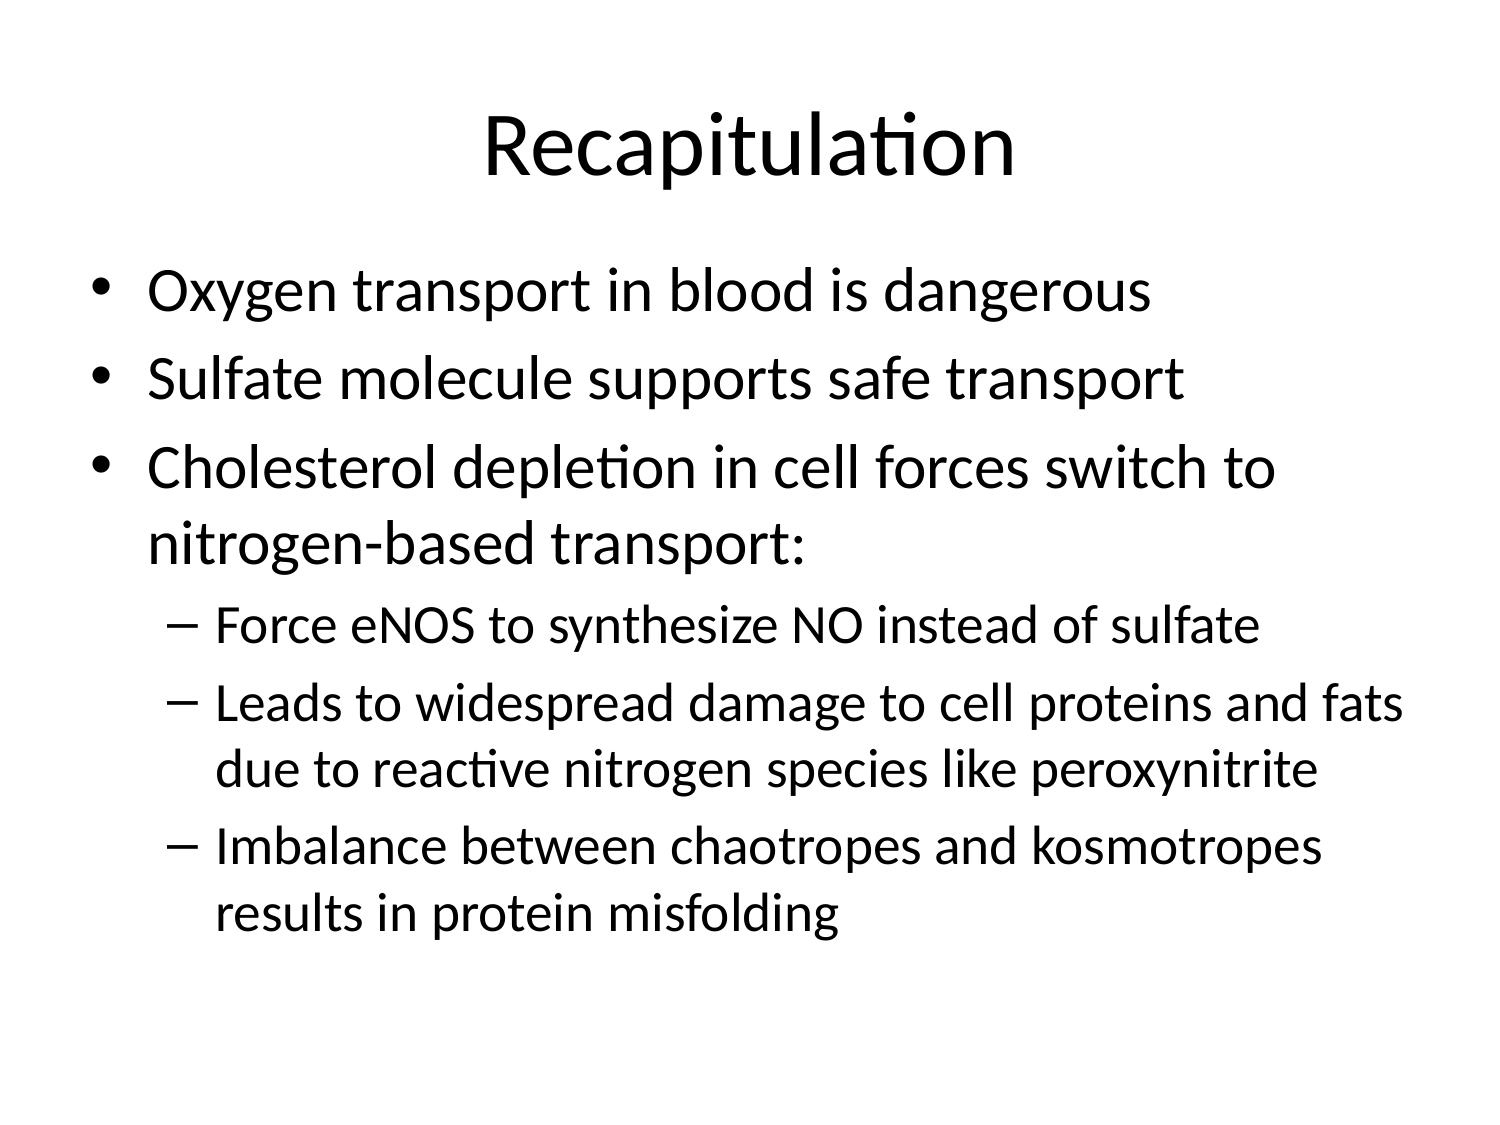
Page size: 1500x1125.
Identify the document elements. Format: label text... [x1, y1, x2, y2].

list Oxygen transport in blood is dangerous Sulfate molecule supports safe transport Cholesterol depletion in cell forces switch to nitrogen-based transport: Force eNOS to synthesize NO instead of sulfate Leads to widespread damage to cell proteins and fats due to reactive nitrogen species like peroxynitrite Imbalance between chaotropes and kosmotropes results in protein misfolding [75, 240, 1425, 983]
title Recapitulation [75, 45, 1425, 233]
